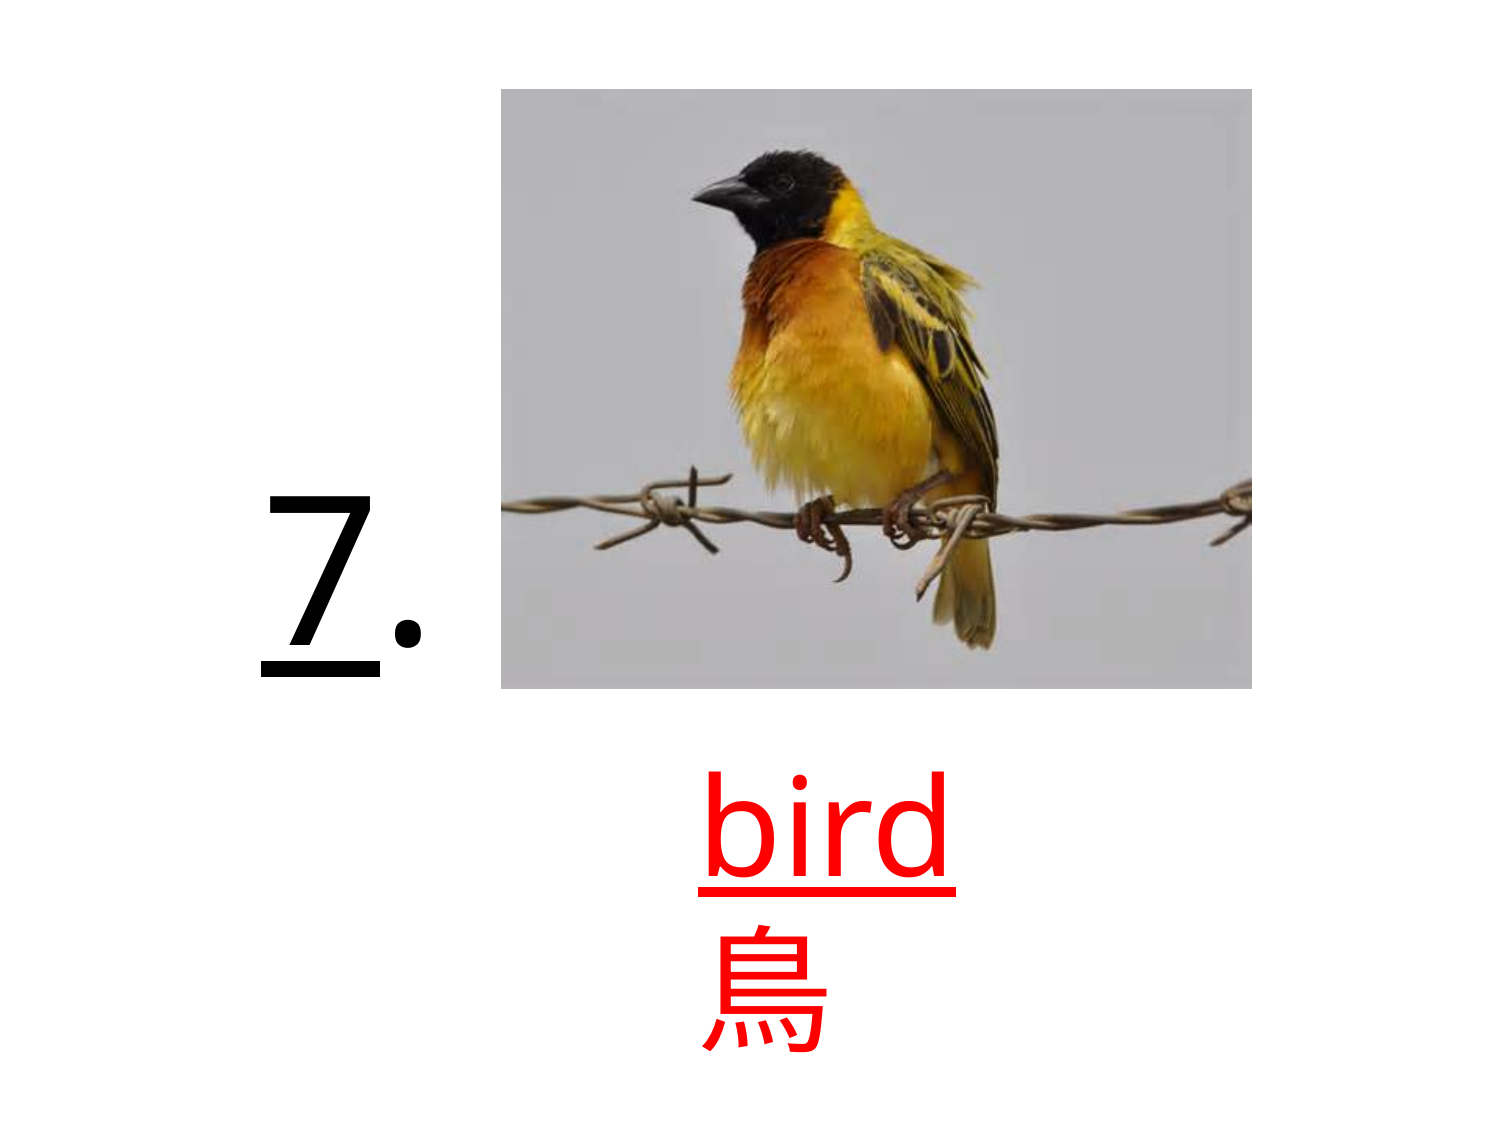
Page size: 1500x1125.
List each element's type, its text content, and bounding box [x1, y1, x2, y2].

picture [501, 89, 1253, 689]
title 7. [29, 0, 1447, 1125]
text_box bird 鳥 [218, 732, 1500, 1077]
